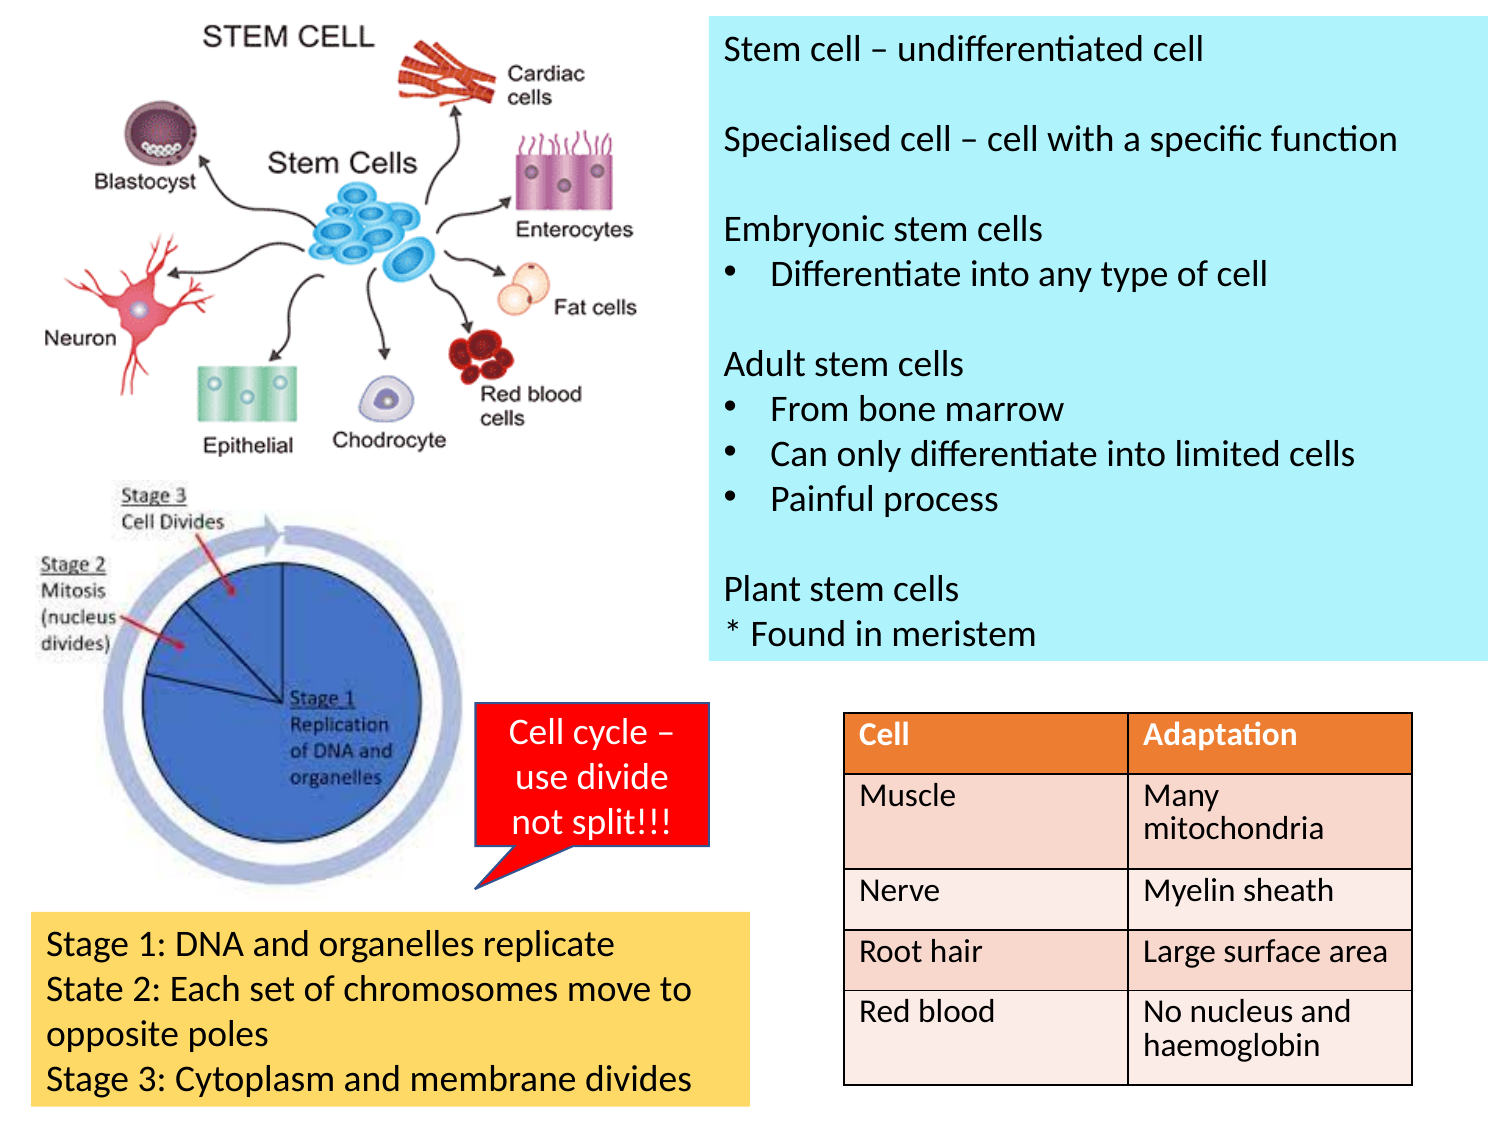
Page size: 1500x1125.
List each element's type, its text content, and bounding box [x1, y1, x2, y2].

table_cell Root hair [845, 931, 1127, 990]
table_cell Muscle [845, 775, 1127, 868]
table_cell Many mitochondria [1129, 775, 1411, 868]
text_box Cell cycle – use divide not split!!! [476, 702, 710, 890]
picture [35, 480, 476, 900]
table_cell Nerve [845, 870, 1127, 929]
text_box Stem cell – undifferentiated cell Specialised cell – cell with a specific function Embryonic stem cells Differentiate into any type of cell Adult stem cells From bone marrow Can only differentiate into limited cells Painful process Plant stem cells * Found in meristem [708, 16, 1488, 661]
text_box Stage 1: DNA and organelles replicate State 2: Each set of chromosomes move to opposite poles Stage 3: Cytoplasm and membrane divides [31, 911, 750, 1107]
table_cell Red blood [845, 991, 1127, 1084]
table_cell No nucleus and haemoglobin [1129, 991, 1411, 1084]
picture [35, 16, 686, 468]
table_cell Large surface area [1129, 931, 1411, 990]
table_cell Myelin sheath [1129, 870, 1411, 929]
table_header Adaptation [1129, 714, 1411, 773]
table_header Cell [845, 714, 1127, 773]
